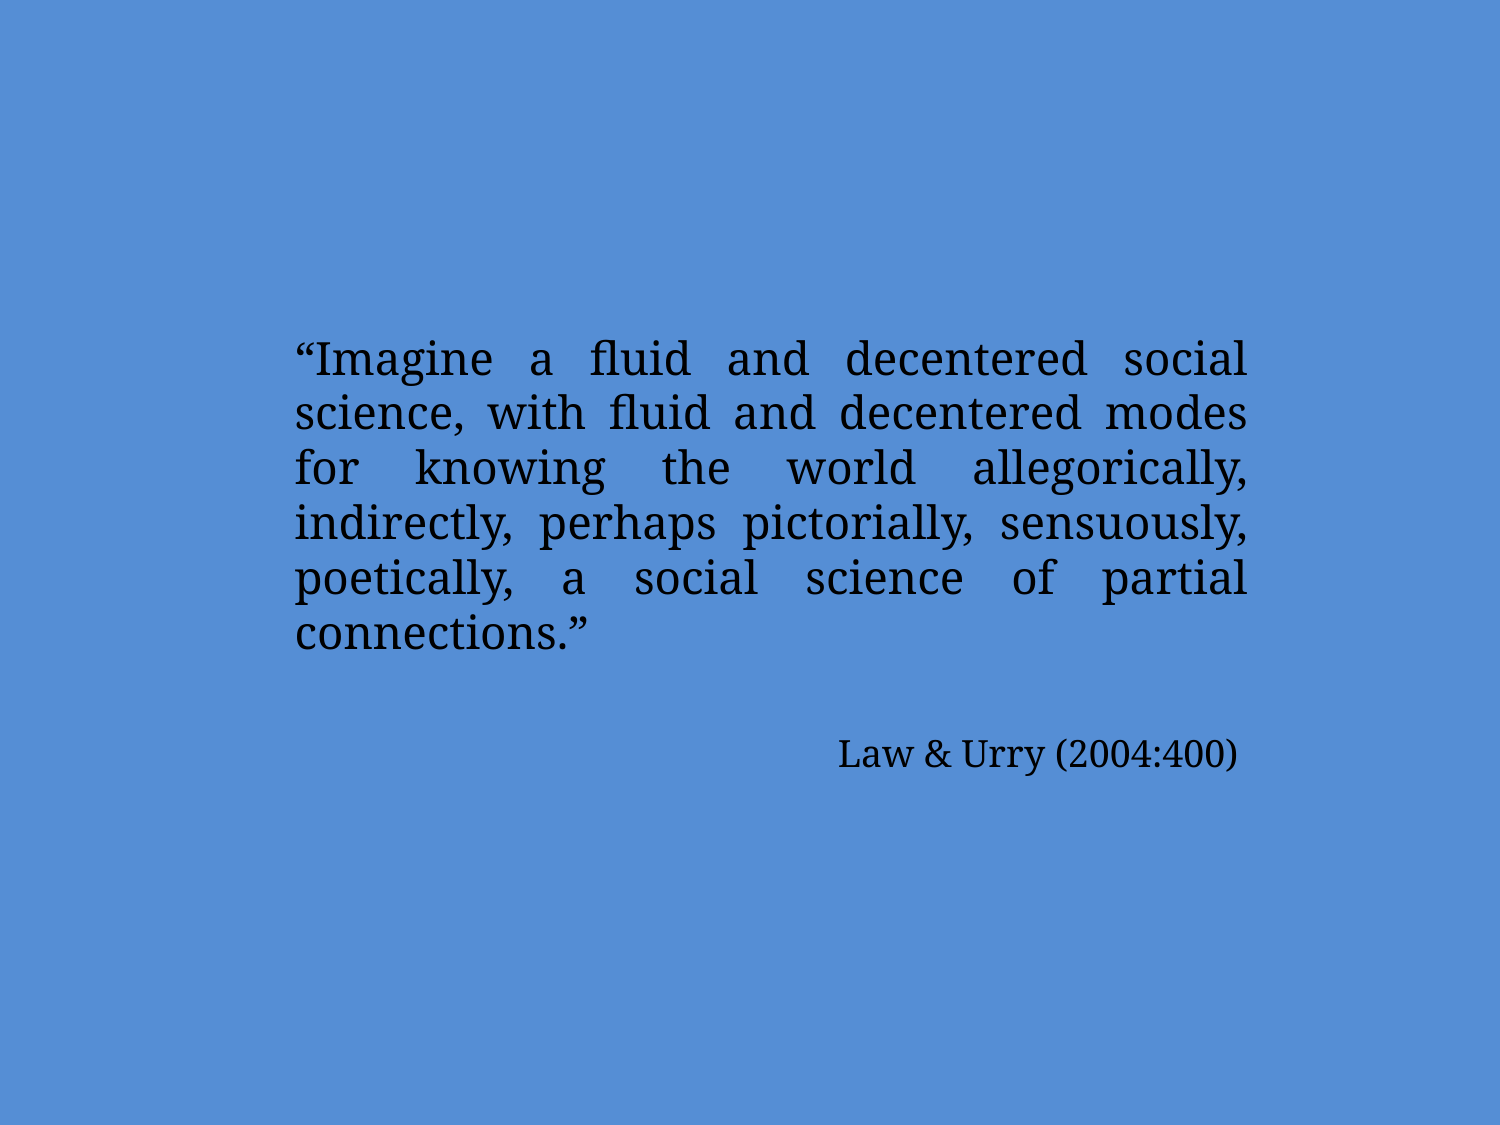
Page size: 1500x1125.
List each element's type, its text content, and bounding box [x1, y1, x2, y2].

list “Imagine a fluid and decentered social science, with fluid and decentered modes for knowing the world allegorically, indirectly, perhaps pictorially, sensuously, poetically, a social science of partial connections.” Law & Urry (2004:400) [279, 262, 1264, 1005]
